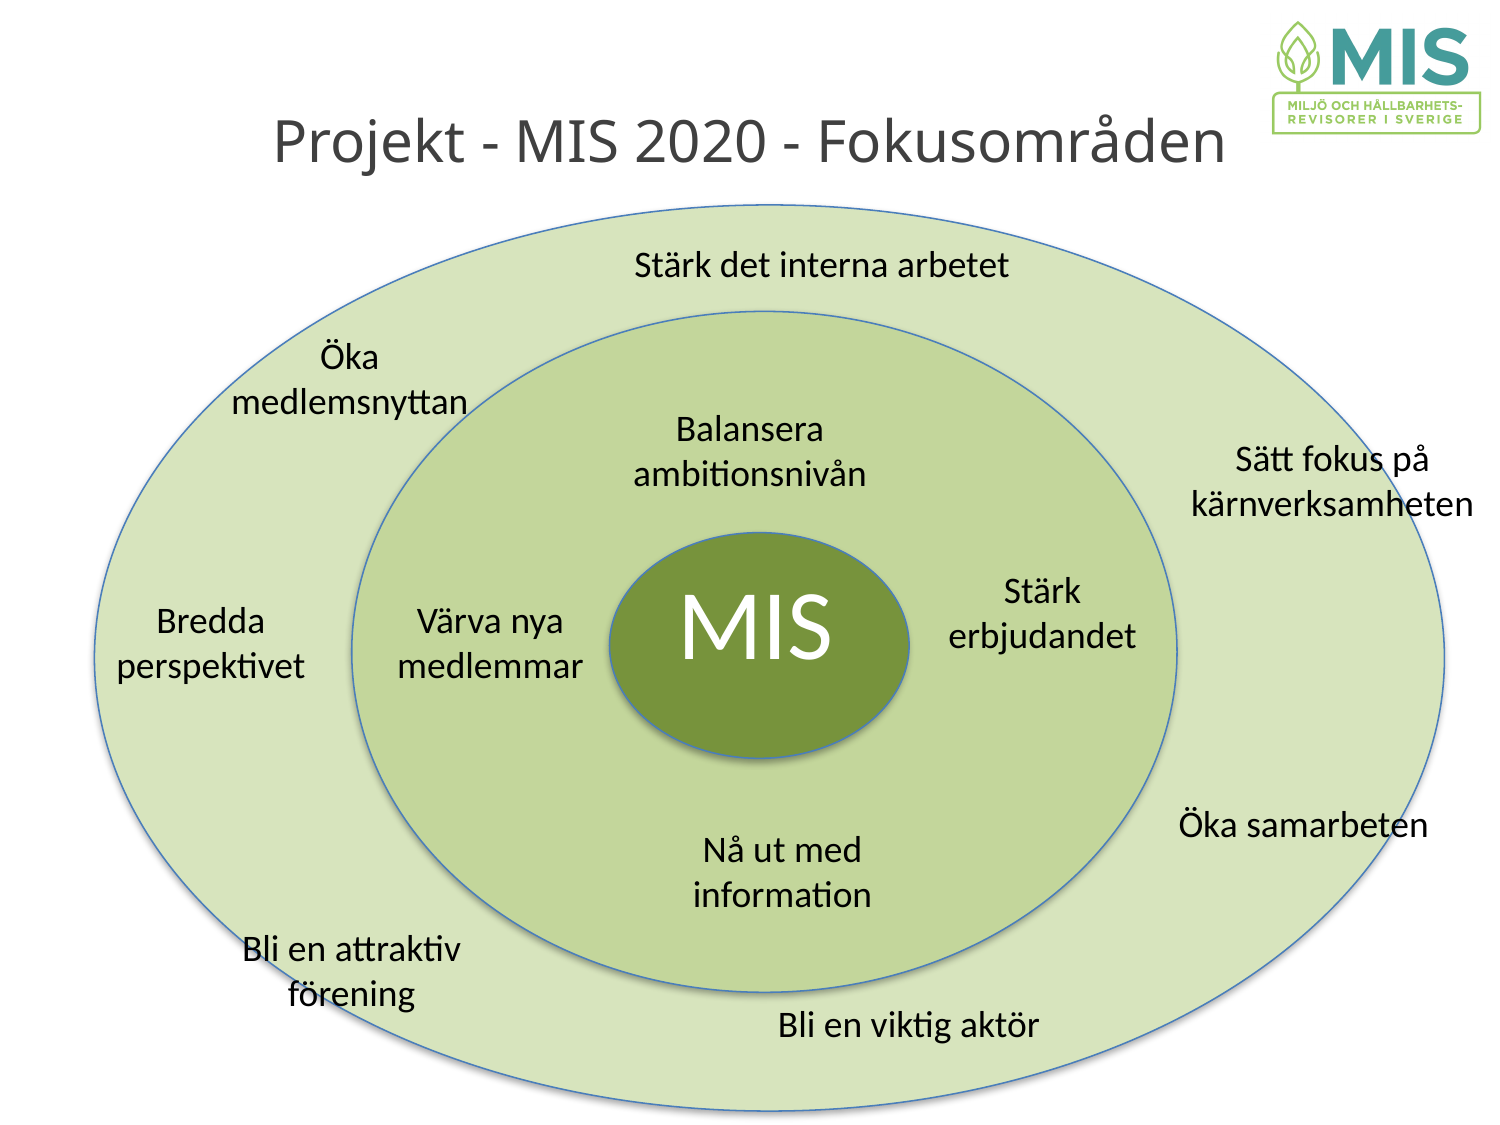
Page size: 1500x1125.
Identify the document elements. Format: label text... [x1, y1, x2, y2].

text_box [354, 664, 1178, 992]
text_box MIS [609, 552, 902, 723]
text_box [358, 310, 1162, 589]
text_box Värva nya medlemmar [349, 589, 632, 694]
text_box Öka medlemsnyttan [209, 324, 491, 430]
text_box [95, 694, 490, 917]
text_box Nå ut med information [609, 817, 956, 923]
text_box [365, 532, 1446, 1112]
title Projekt - MIS 2020 - Fokusområden [75, 45, 1425, 233]
text_box Sätt fokus på kärnverksamheten [1131, 426, 1500, 532]
text_box [902, 664, 908, 682]
text_box [101, 404, 446, 589]
text_box Stärk erbjudandet [901, 558, 1184, 664]
text_box Balansera ambitionsnivån [609, 396, 891, 502]
text_box Bli en viktig aktör [721, 992, 1097, 1053]
text_box Öka samarbeten [1163, 792, 1445, 853]
text_box Stärk det interna arbetet [591, 232, 1053, 293]
text_box [673, 531, 845, 552]
text_box [311, 233, 1351, 490]
text_box Bli en attraktiv förening [211, 917, 493, 1022]
text_box Bredda perspektivet [70, 589, 349, 694]
text_box [649, 723, 870, 760]
